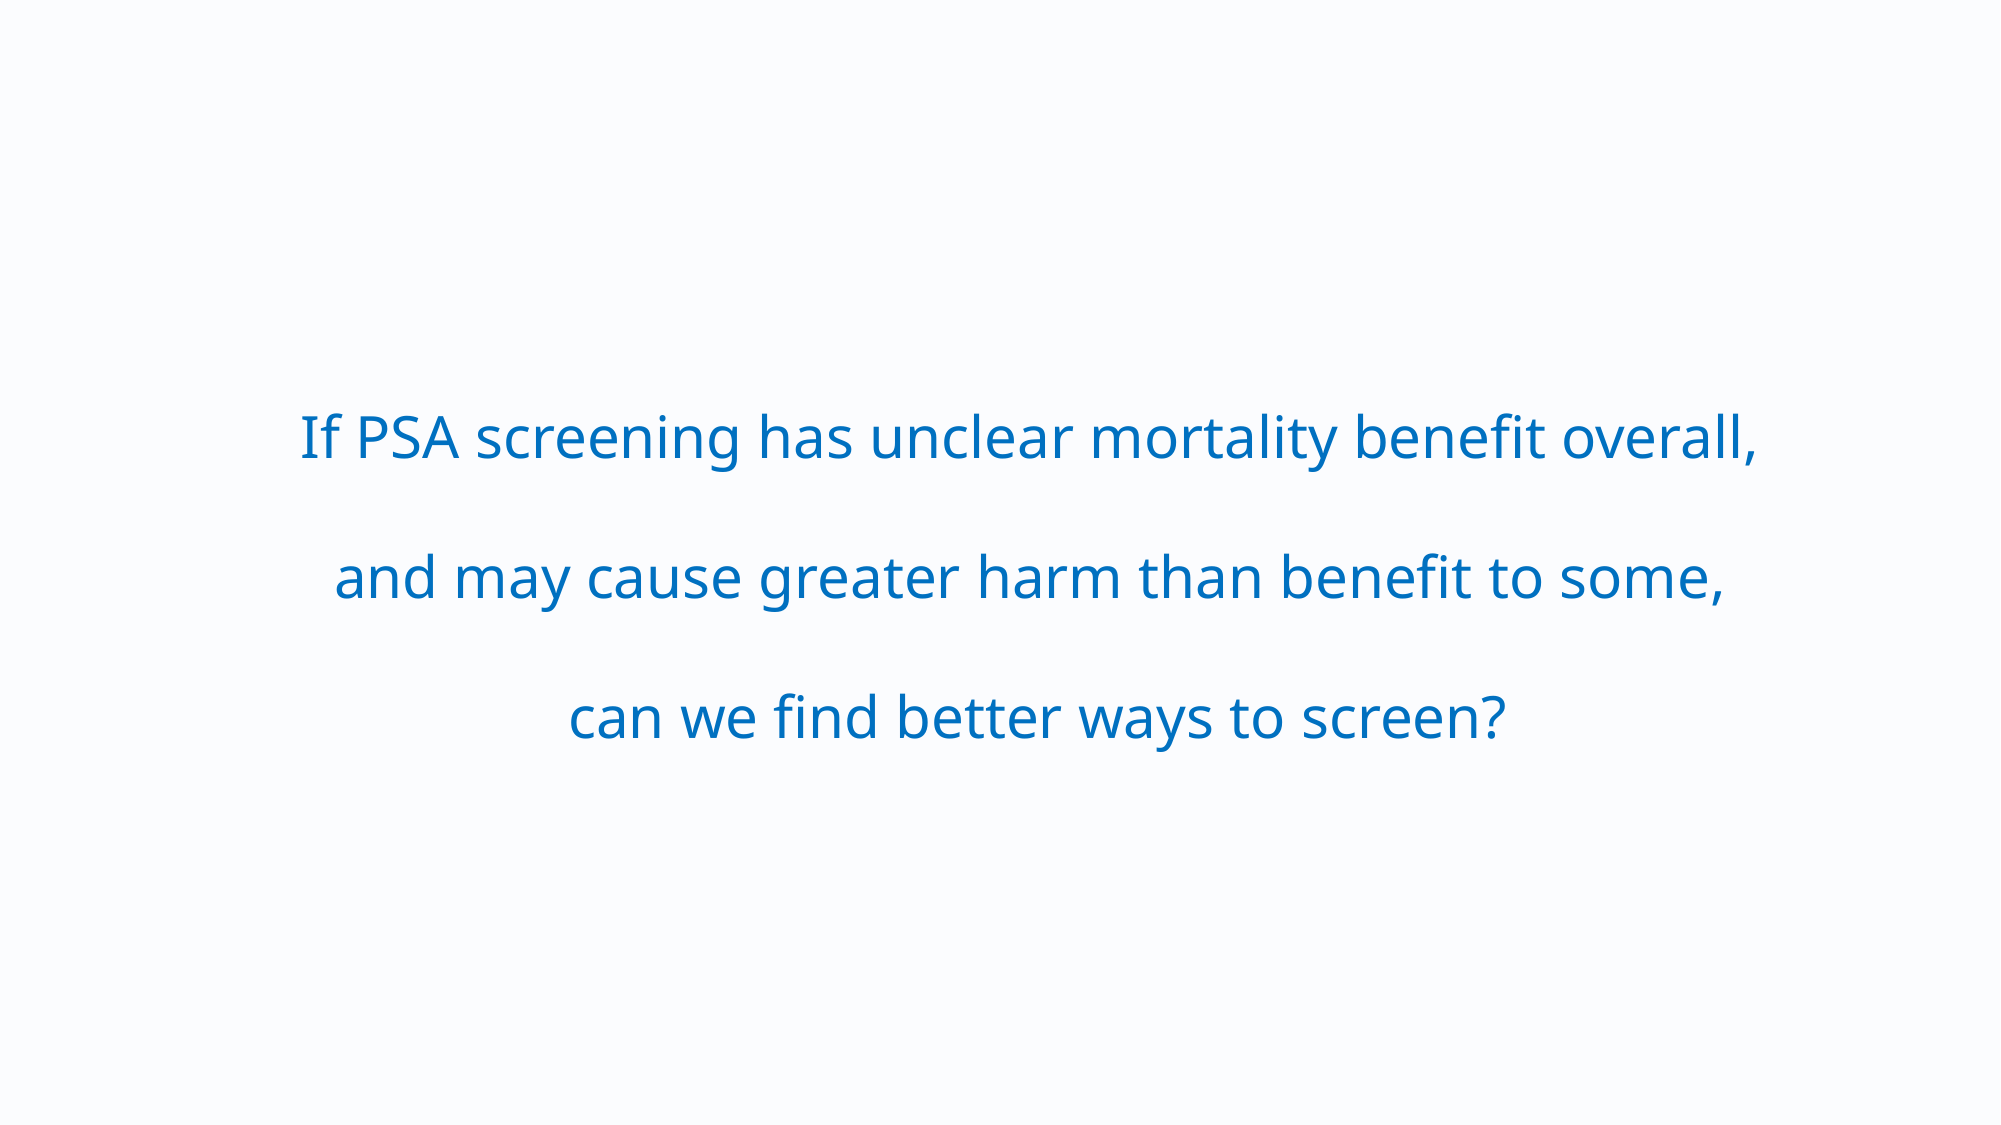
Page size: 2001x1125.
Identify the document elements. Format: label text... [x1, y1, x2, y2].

text_box If PSA screening has unclear mortality benefit overall, and may cause greater harm than benefit to some, can we find better ways to screen? [257, 392, 1818, 758]
